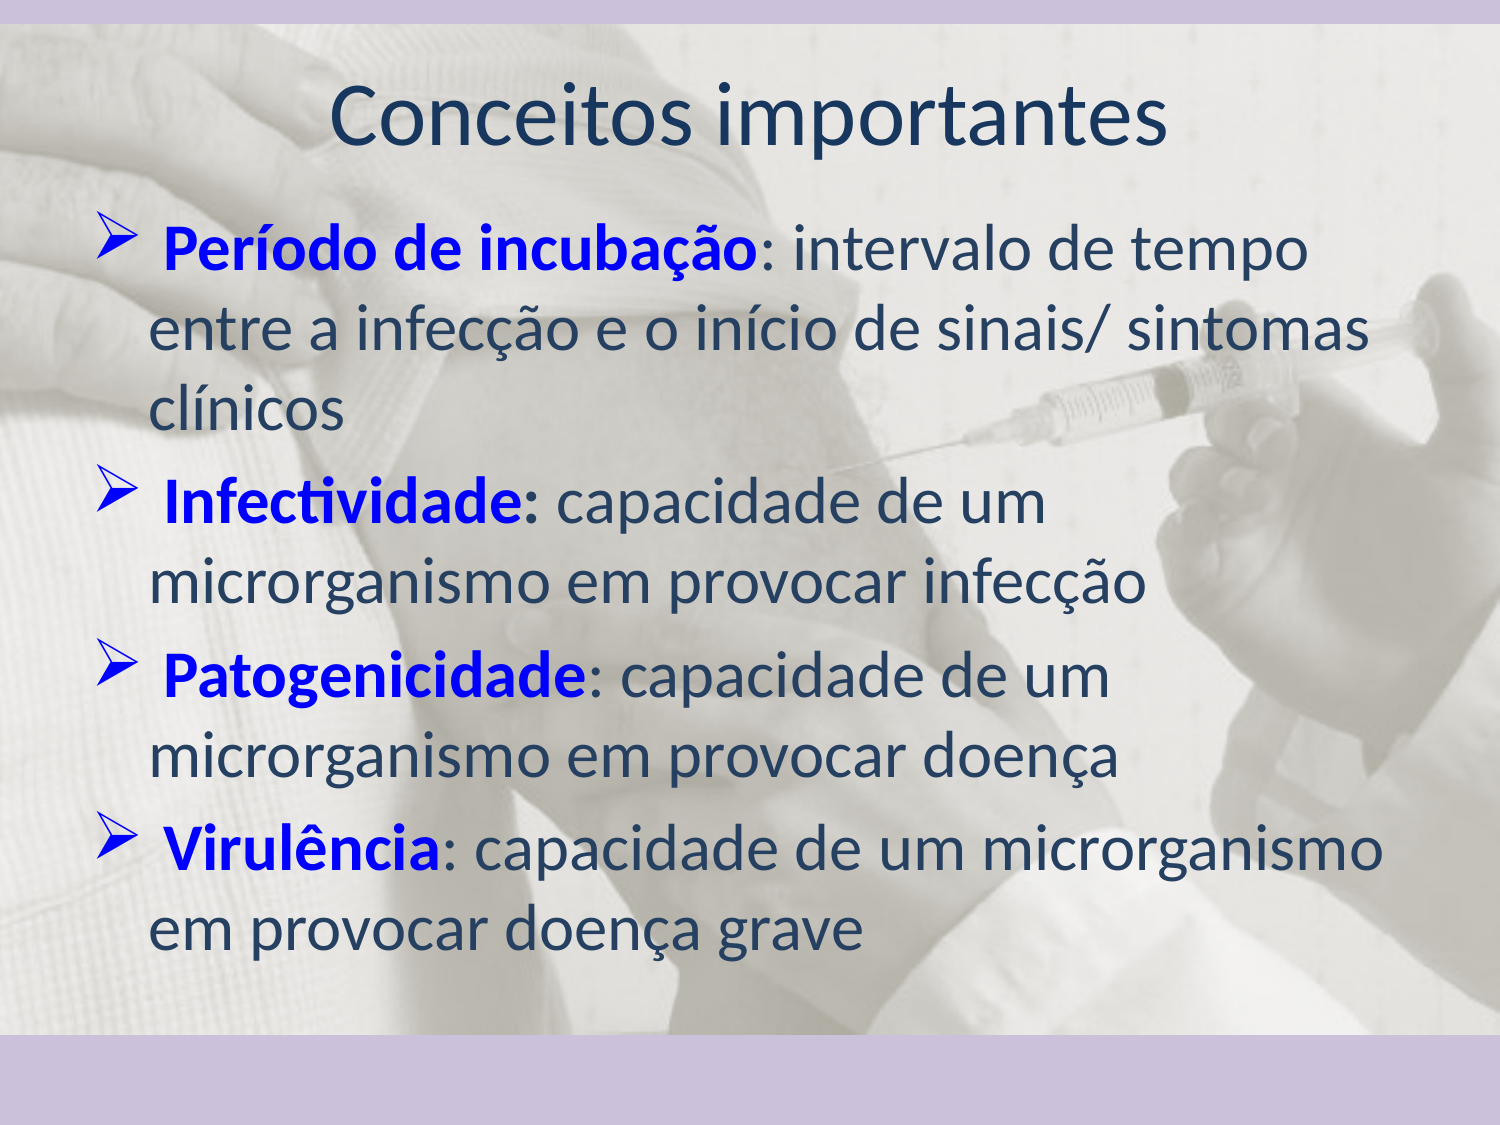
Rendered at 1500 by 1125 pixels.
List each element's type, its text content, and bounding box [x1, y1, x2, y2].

title Conceitos importantes [74, 44, 1426, 173]
list Período de incubação: intervalo de tempo entre a infecção e o início de sinais/ sintomas clínicos Infectividade: capacidade de um microrganismo em provocar infecção Patogenicidade: capacidade de um microrganismo em provocar doença Virulência: capacidade de um microrganismo em provocar doença grave [76, 196, 1428, 1036]
